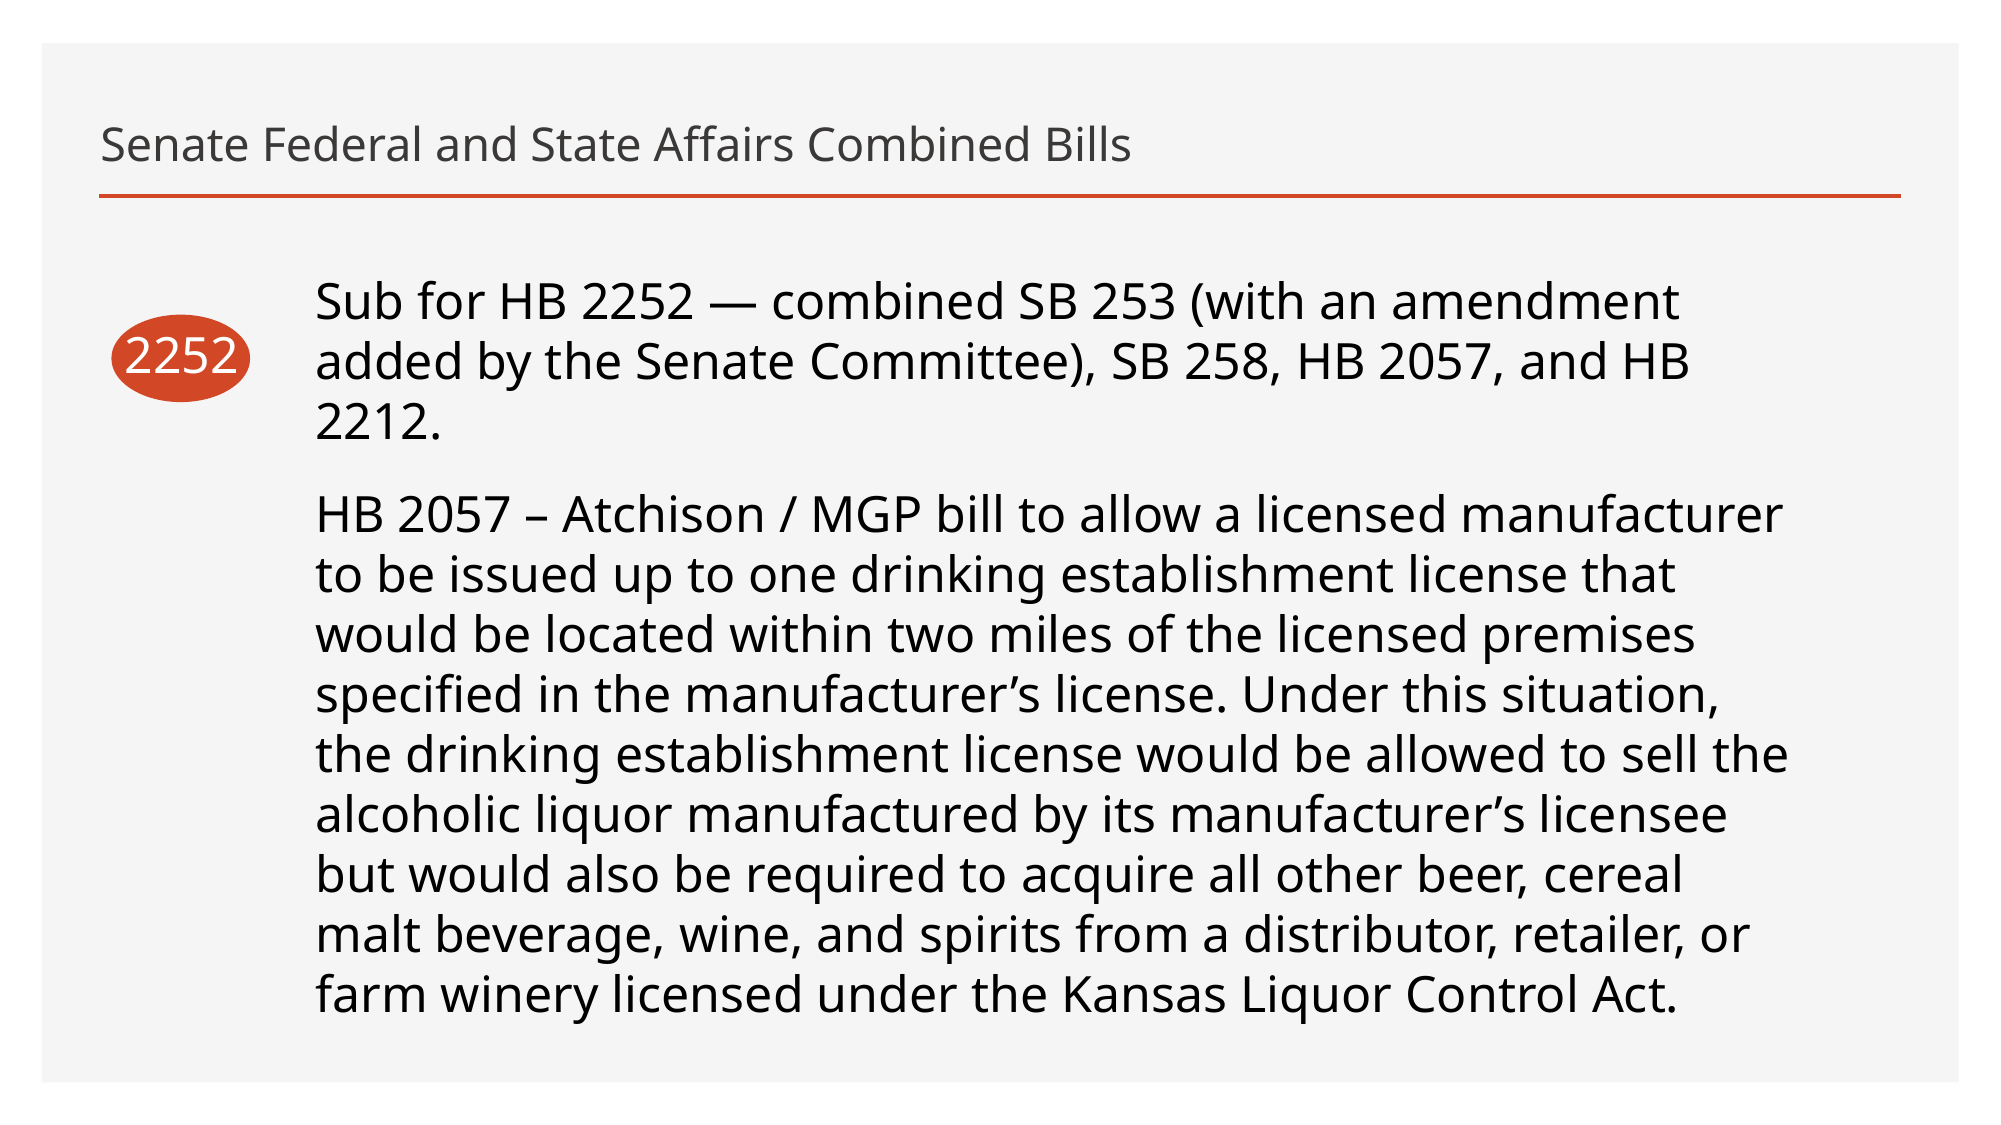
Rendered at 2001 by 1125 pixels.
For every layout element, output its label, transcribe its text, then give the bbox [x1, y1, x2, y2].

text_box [87, 314, 277, 403]
text_box Sub for HB 2252 — combined SB 253 (with an amendment added by the Senate Committee), SB 258, HB 2057, and HB 2212. HB 2057 – Atchison / MGP bill to allow a licensed manufacturer to be issued up to one drinking establishment license that would be located within two miles of the licensed premises specified in the manufacturer’s license. Under this situation, the drinking establishment license would be allowed to sell the alcoholic liquor manufactured by its manufacturer’s licensee but would also be required to acquire all other beer, cereal malt beverage, wine, and spirits from a distributor, retailer, or farm winery licensed under the Kansas Liquor Control Act. [300, 261, 1816, 975]
title Senate Federal and State Affairs Combined Bills [85, 73, 1405, 179]
